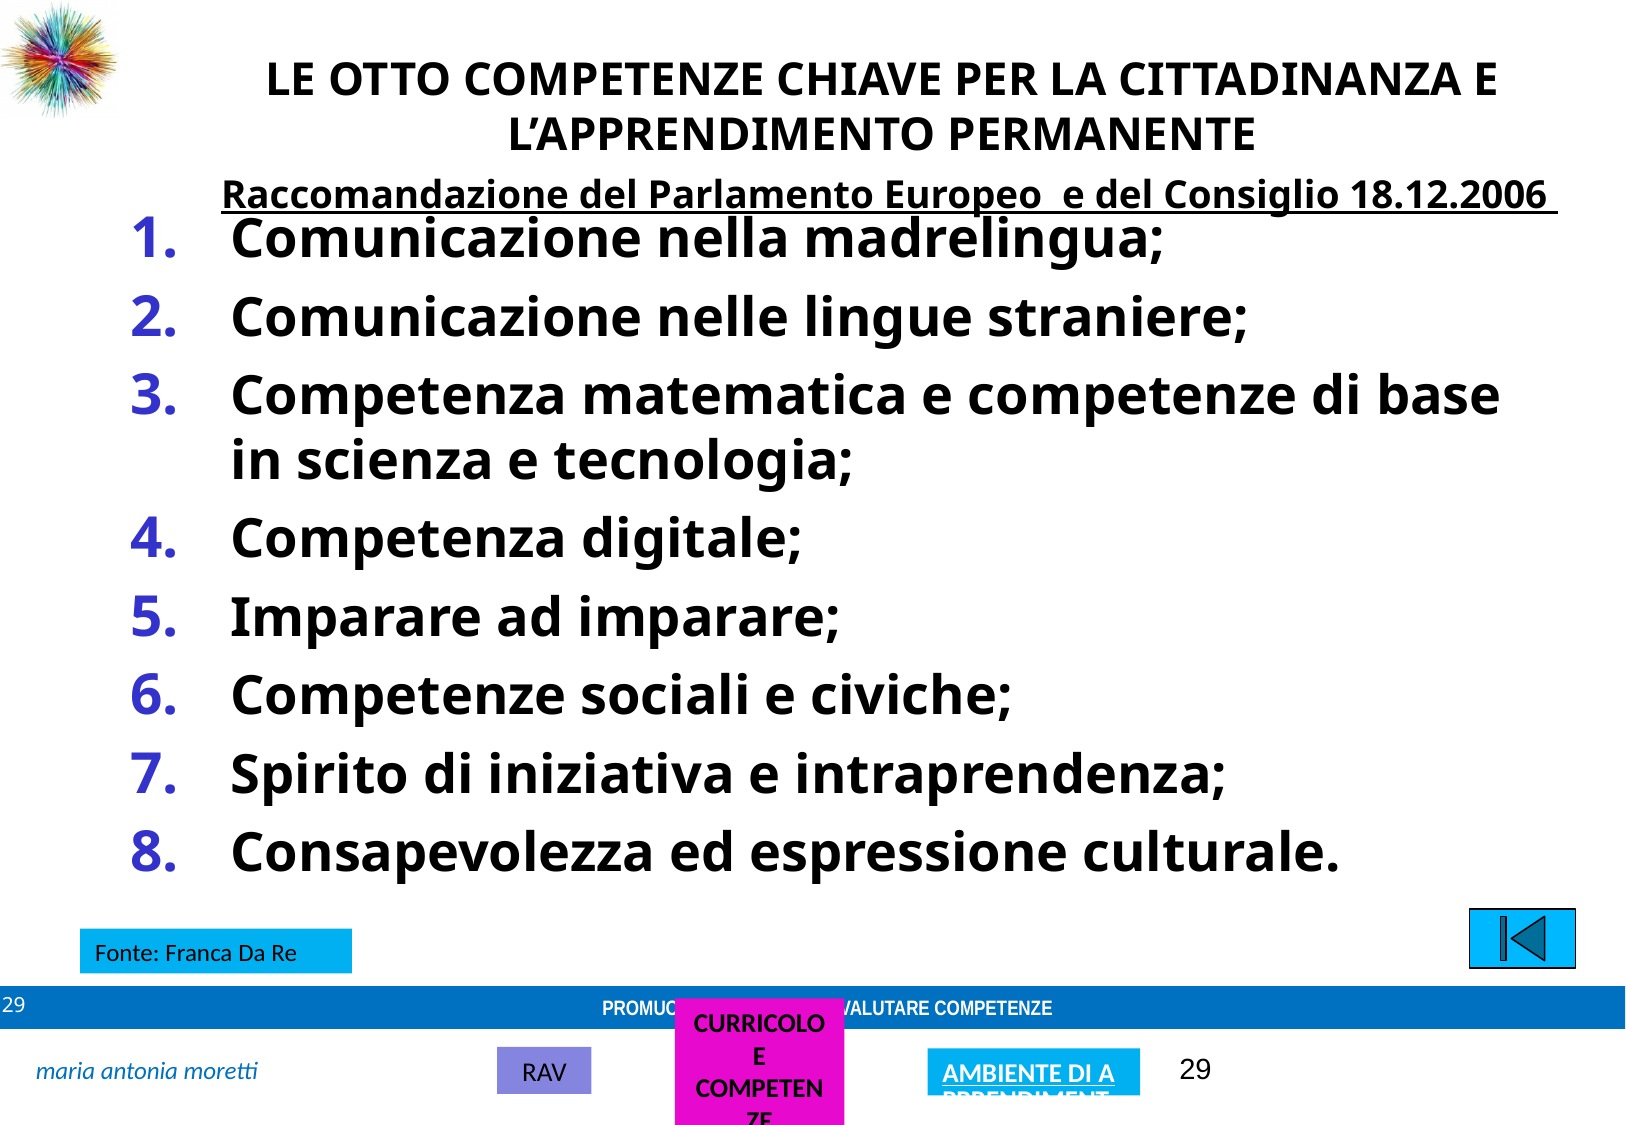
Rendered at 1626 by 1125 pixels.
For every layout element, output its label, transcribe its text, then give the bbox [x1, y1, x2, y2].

text_box Fonte: Franca Da Re [80, 928, 352, 974]
picture [0, 0, 119, 118]
list Comunicazione nella madrelingua; Comunicazione nelle lingue straniere; Competenza matematica e competenze di base in scienza e tecnologia; Competenza digitale; Imparare ad imparare; Competenze sociali e civiche; Spirito di iniziativa e intraprendenza; Consapevolezza ed espressione culturale. [115, 196, 1579, 894]
title LE OTTO COMPETENZE CHIAVE PER LA CITTADINANZA E L’APPRENDIMENTO PERMANENTE Raccomandazione del Parlamento Europeo e del Consiglio 18.12.2006 [185, 42, 1581, 291]
slide_number 29 [1164, 1042, 1544, 1103]
text_box [1469, 908, 1576, 969]
